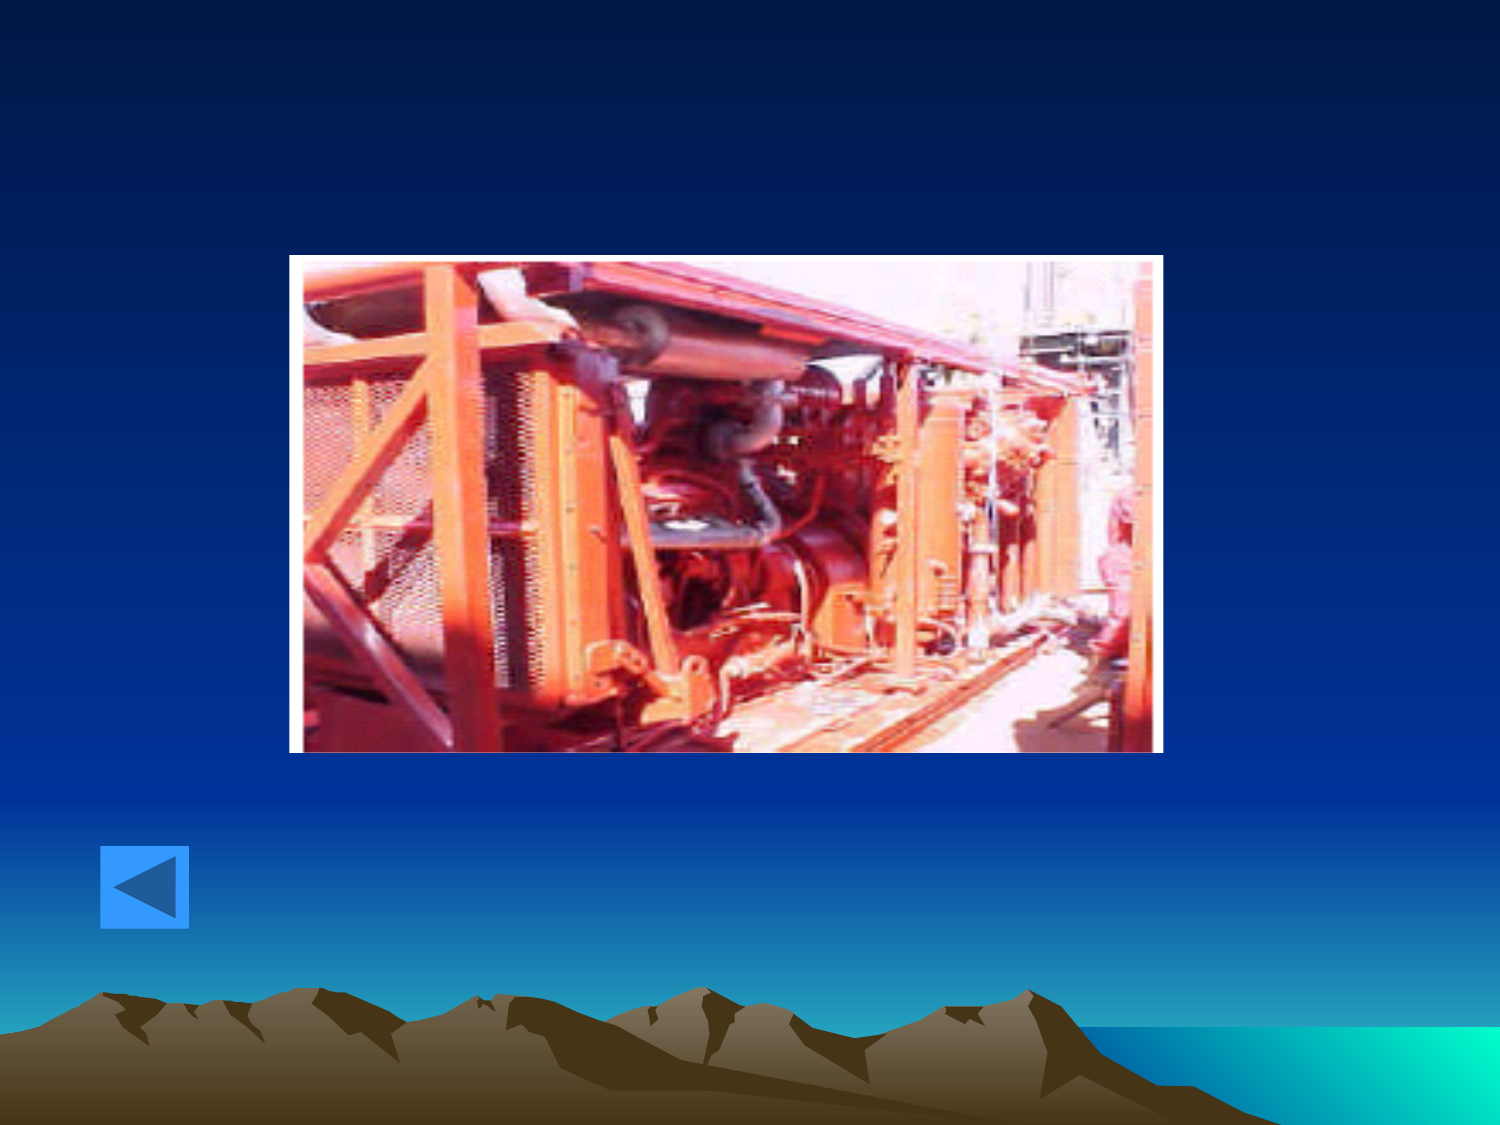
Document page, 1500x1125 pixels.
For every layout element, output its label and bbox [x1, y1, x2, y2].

picture [289, 255, 1164, 753]
text_box [100, 846, 189, 929]
